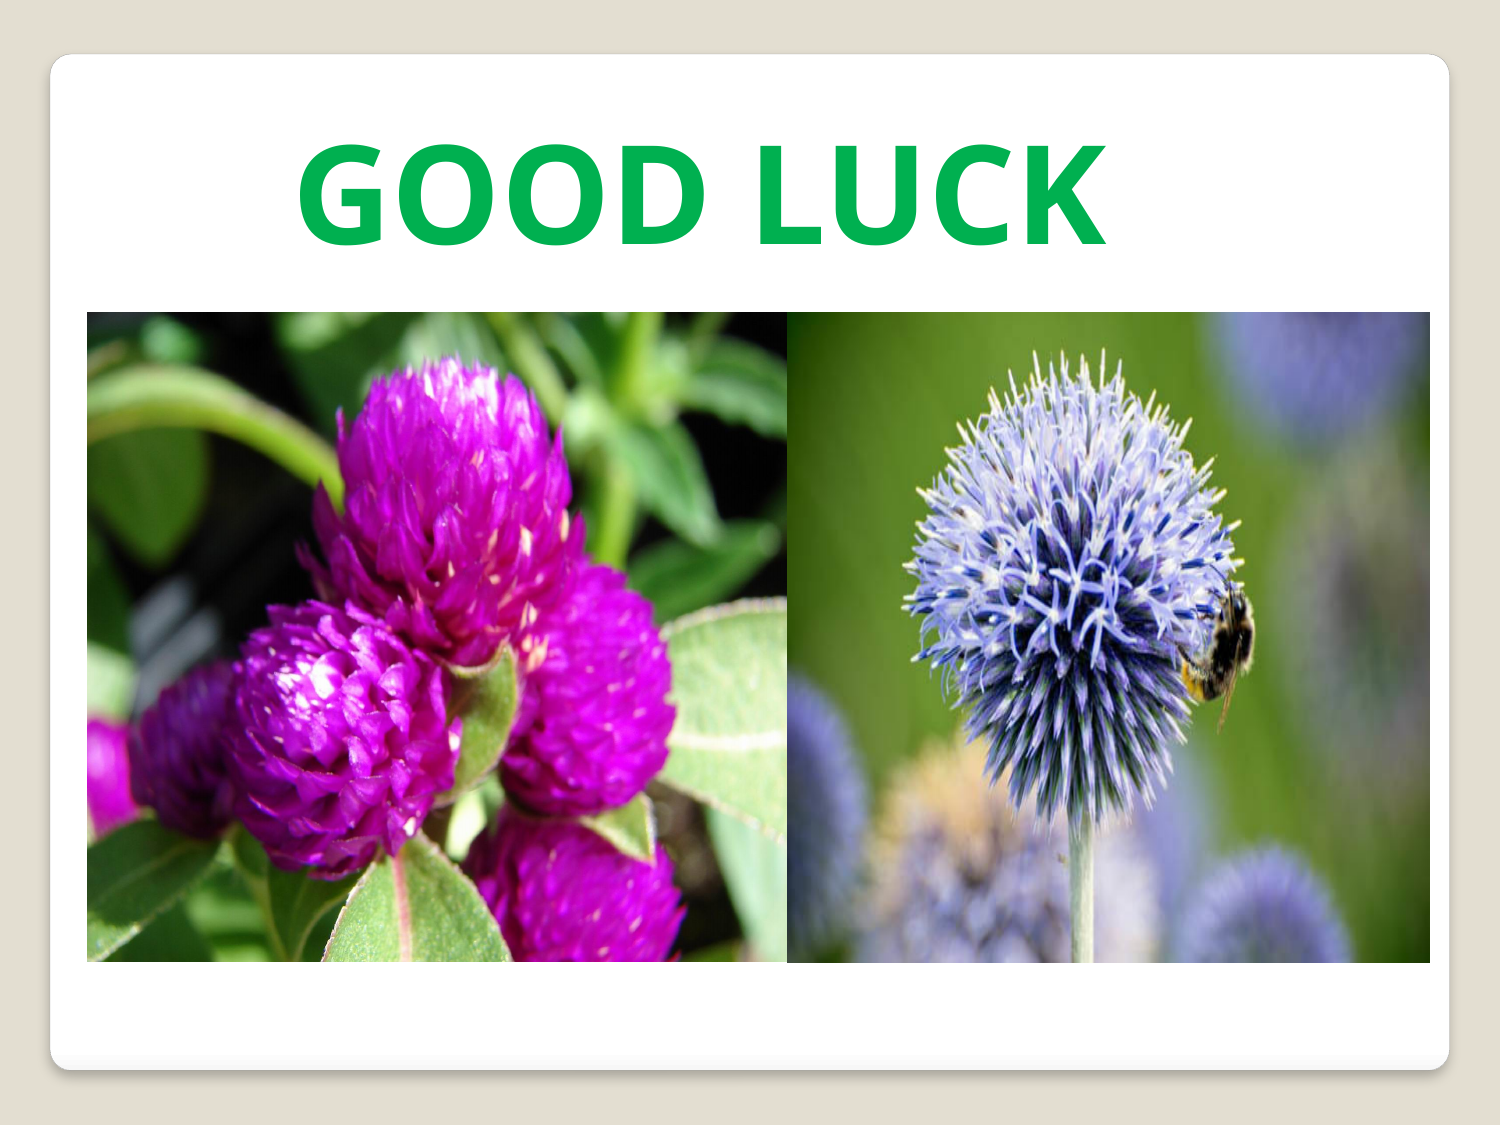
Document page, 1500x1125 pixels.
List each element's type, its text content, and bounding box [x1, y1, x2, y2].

text_box GOOD LUCK [112, 99, 1288, 280]
picture [87, 312, 1430, 963]
